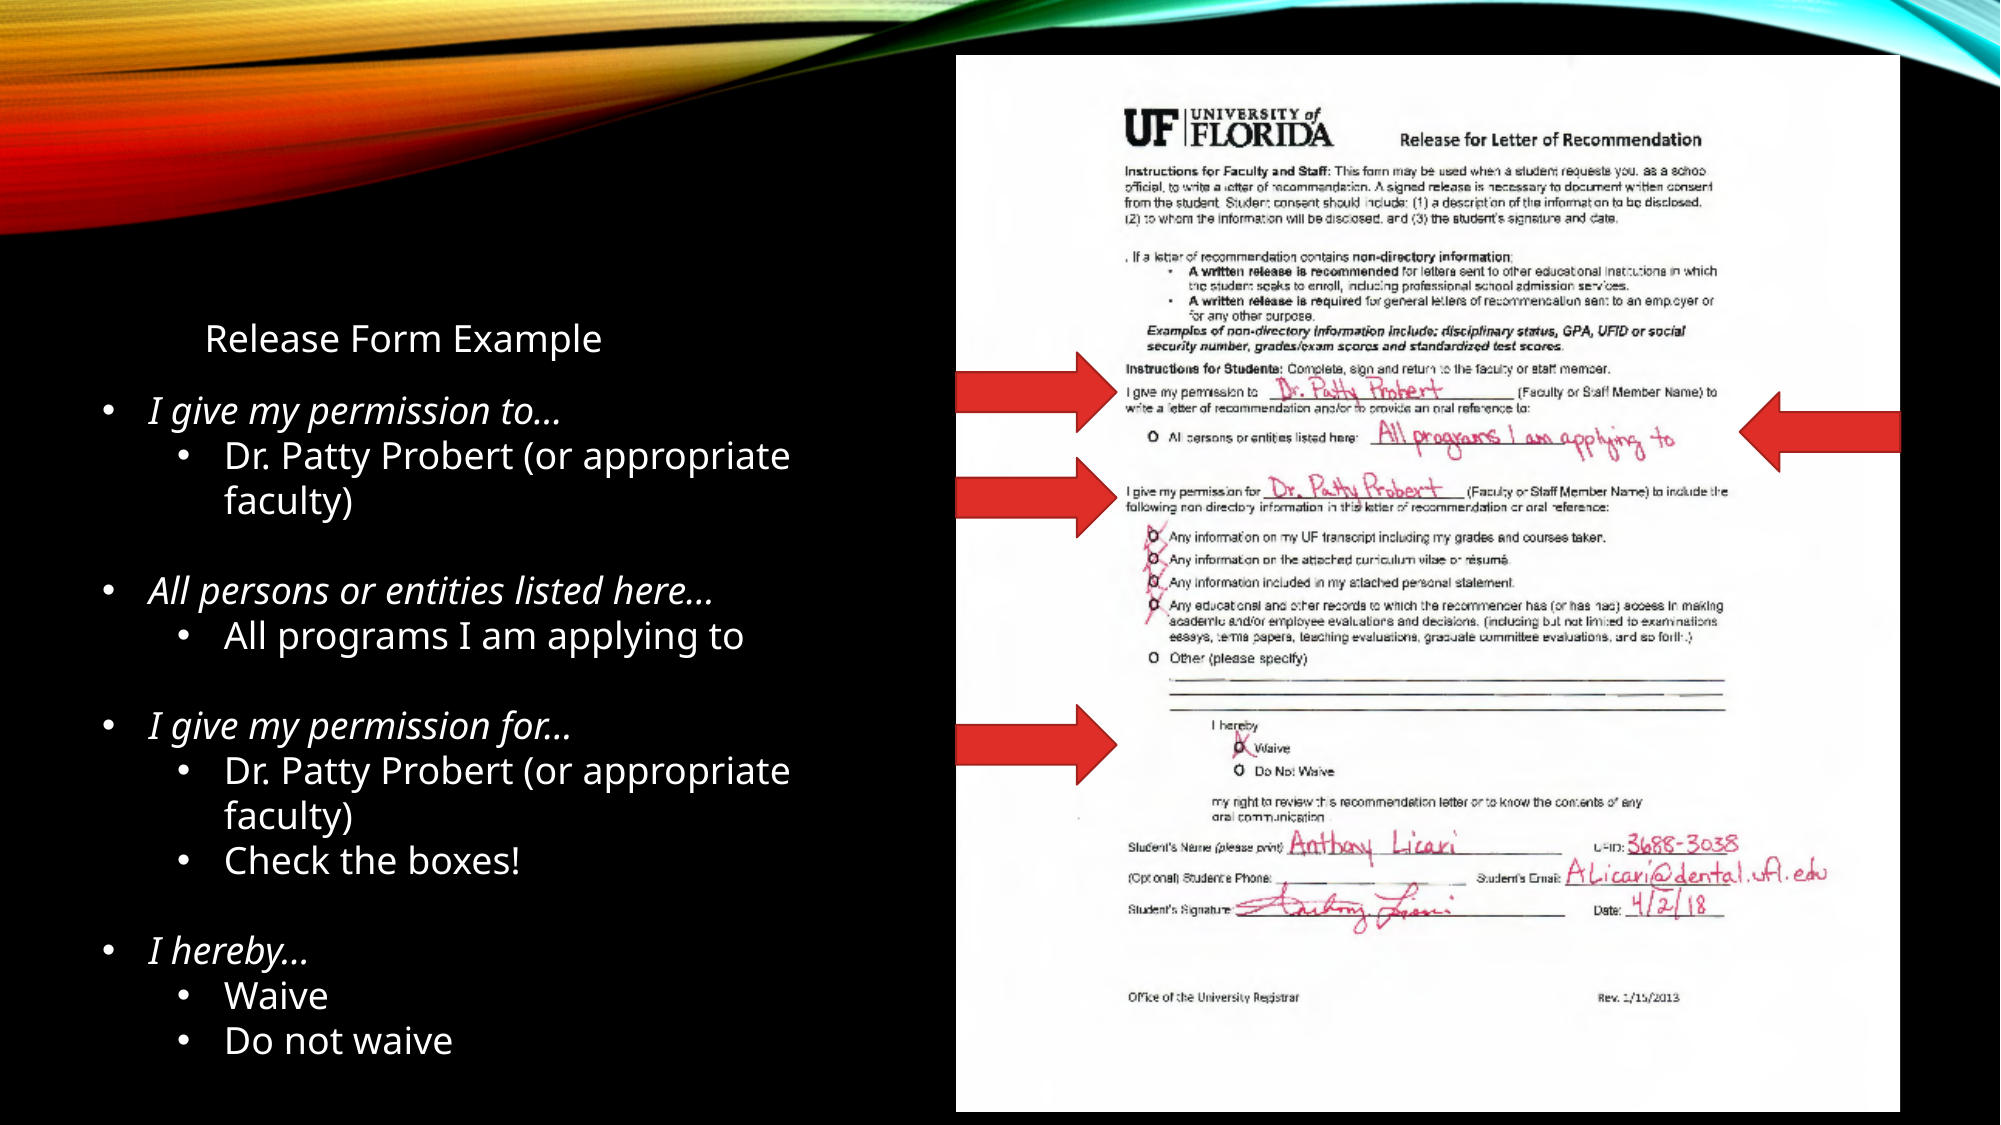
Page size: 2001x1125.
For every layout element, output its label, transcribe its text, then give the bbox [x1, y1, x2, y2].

text_box Release Form Example [189, 307, 632, 368]
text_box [955, 55, 1901, 1112]
text_box I give my permission to… Dr. Patty Probert (or appropriate faculty) All persons or entities listed here… All programs I am applying to I give my permission for… Dr. Patty Probert (or appropriate faculty) Check the boxes! I hereby… Waive Do not waive [87, 379, 840, 1115]
picture [0, 0, 2000, 237]
